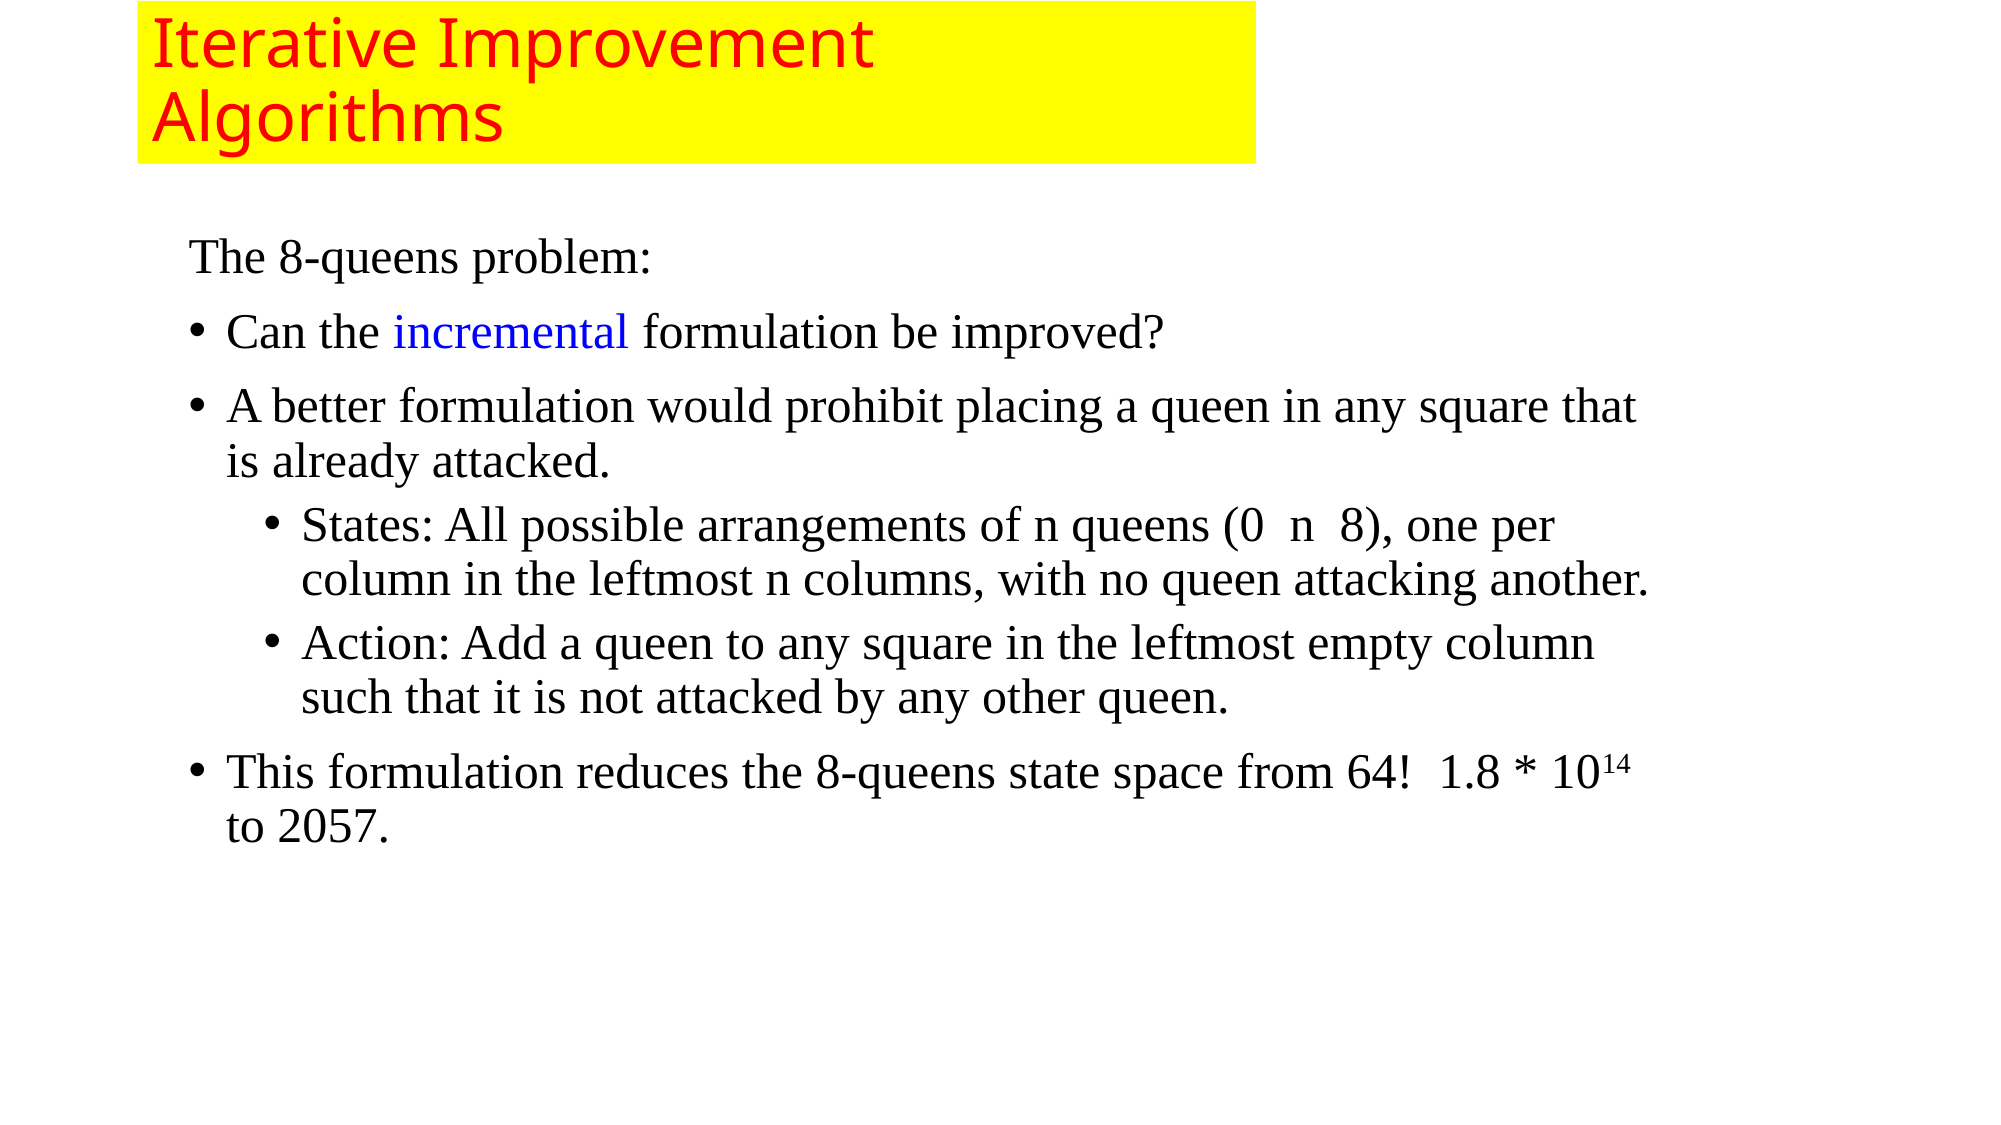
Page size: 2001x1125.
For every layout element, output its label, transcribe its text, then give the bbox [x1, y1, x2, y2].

title Iterative Improvement Algorithms [137, 0, 1256, 164]
